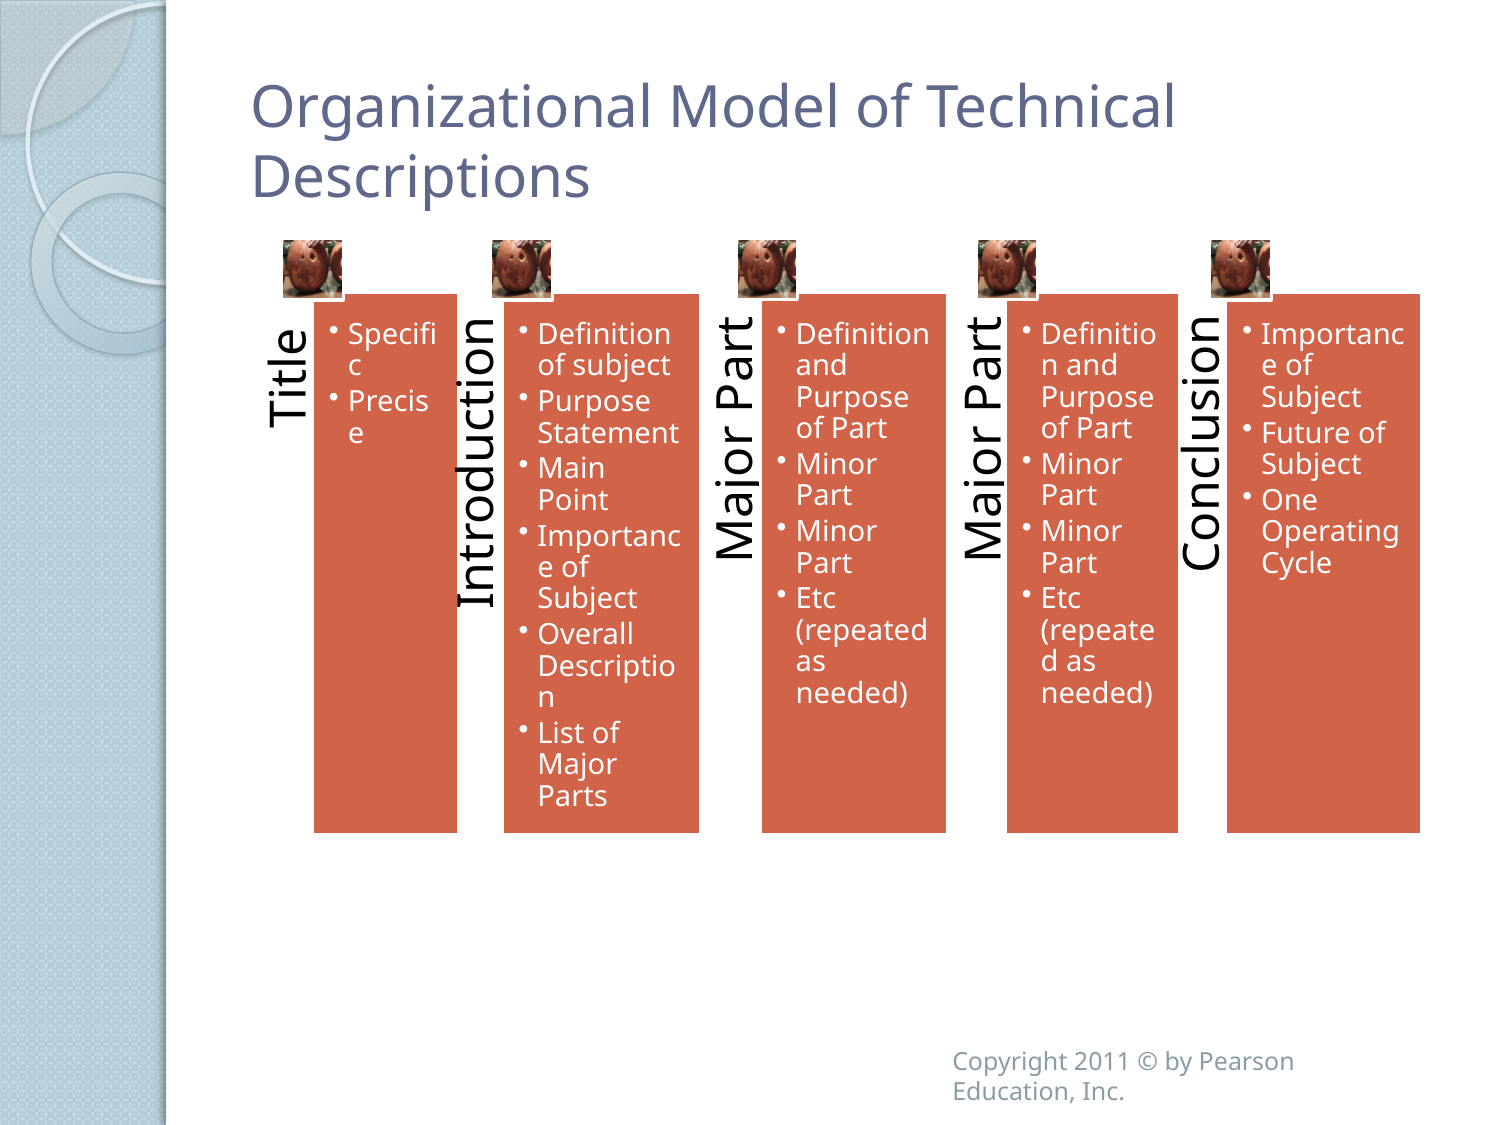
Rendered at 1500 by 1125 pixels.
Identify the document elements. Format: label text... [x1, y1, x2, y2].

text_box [249, 228, 1426, 1013]
footer Copyright 2011 © by Pearson Education, Inc. [937, 1034, 1413, 1113]
title Organizational Model of Technical Descriptions [235, 45, 1466, 233]
